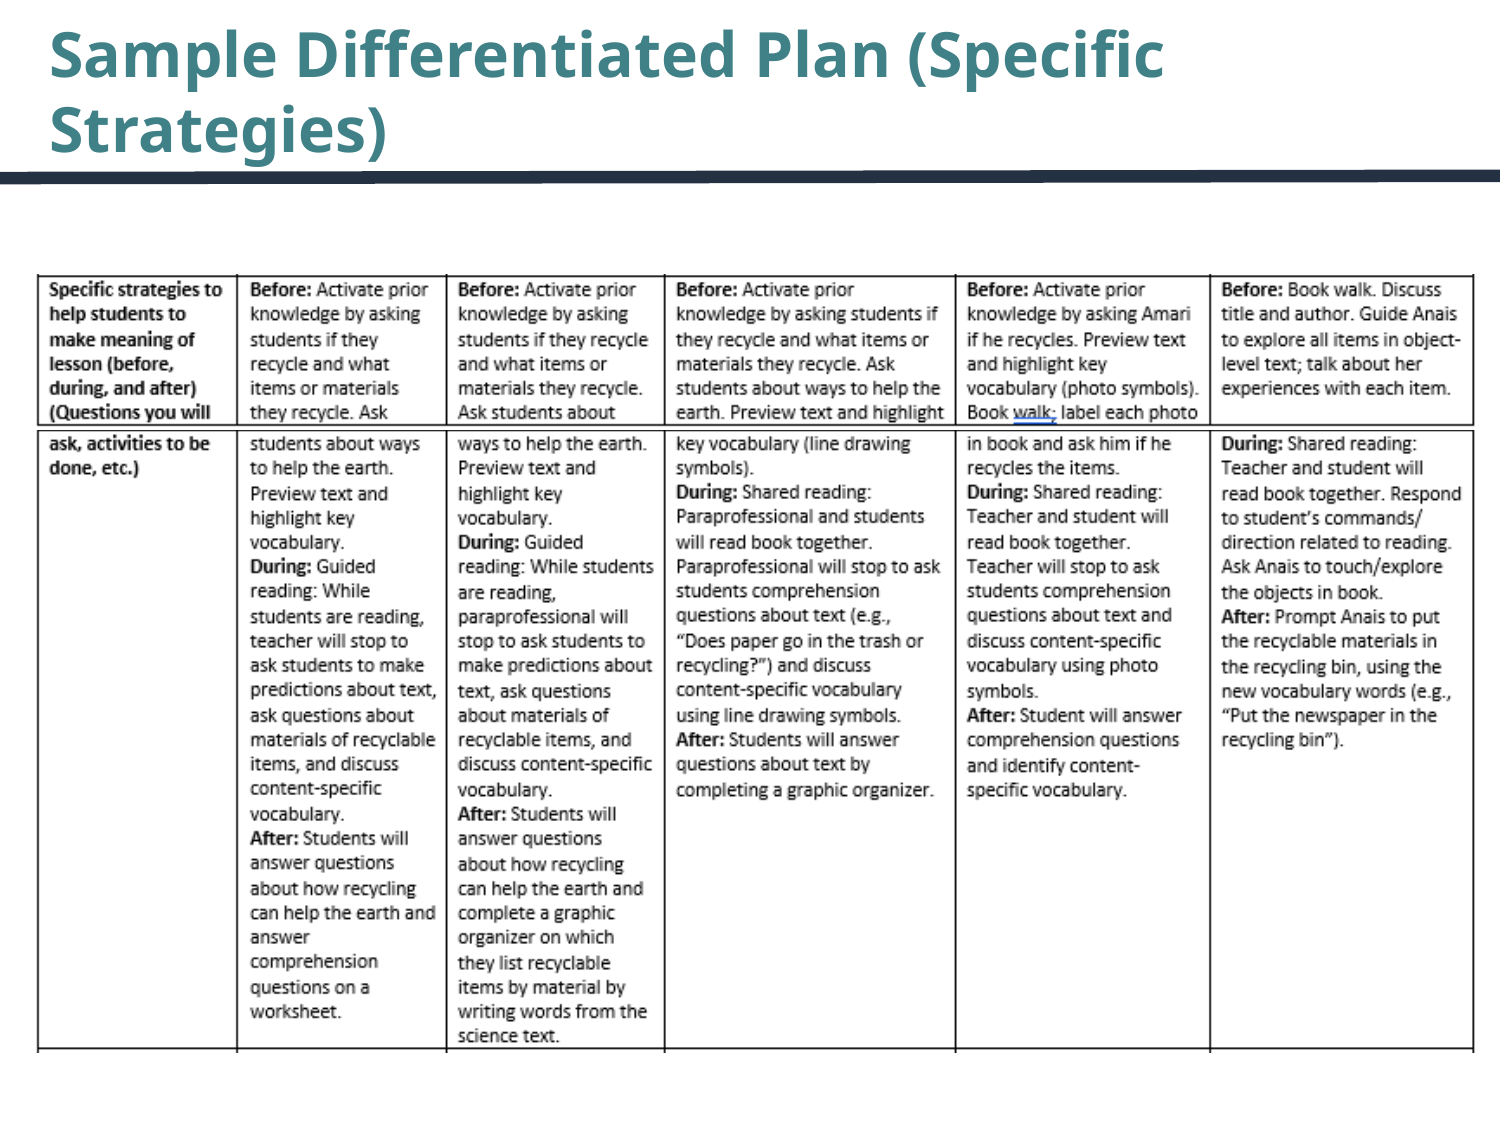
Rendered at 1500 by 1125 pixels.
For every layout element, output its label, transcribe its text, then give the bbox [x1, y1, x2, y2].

picture [34, 274, 1478, 1053]
title Sample Differentiated Plan (Specific Strategies) [34, 0, 1433, 126]
